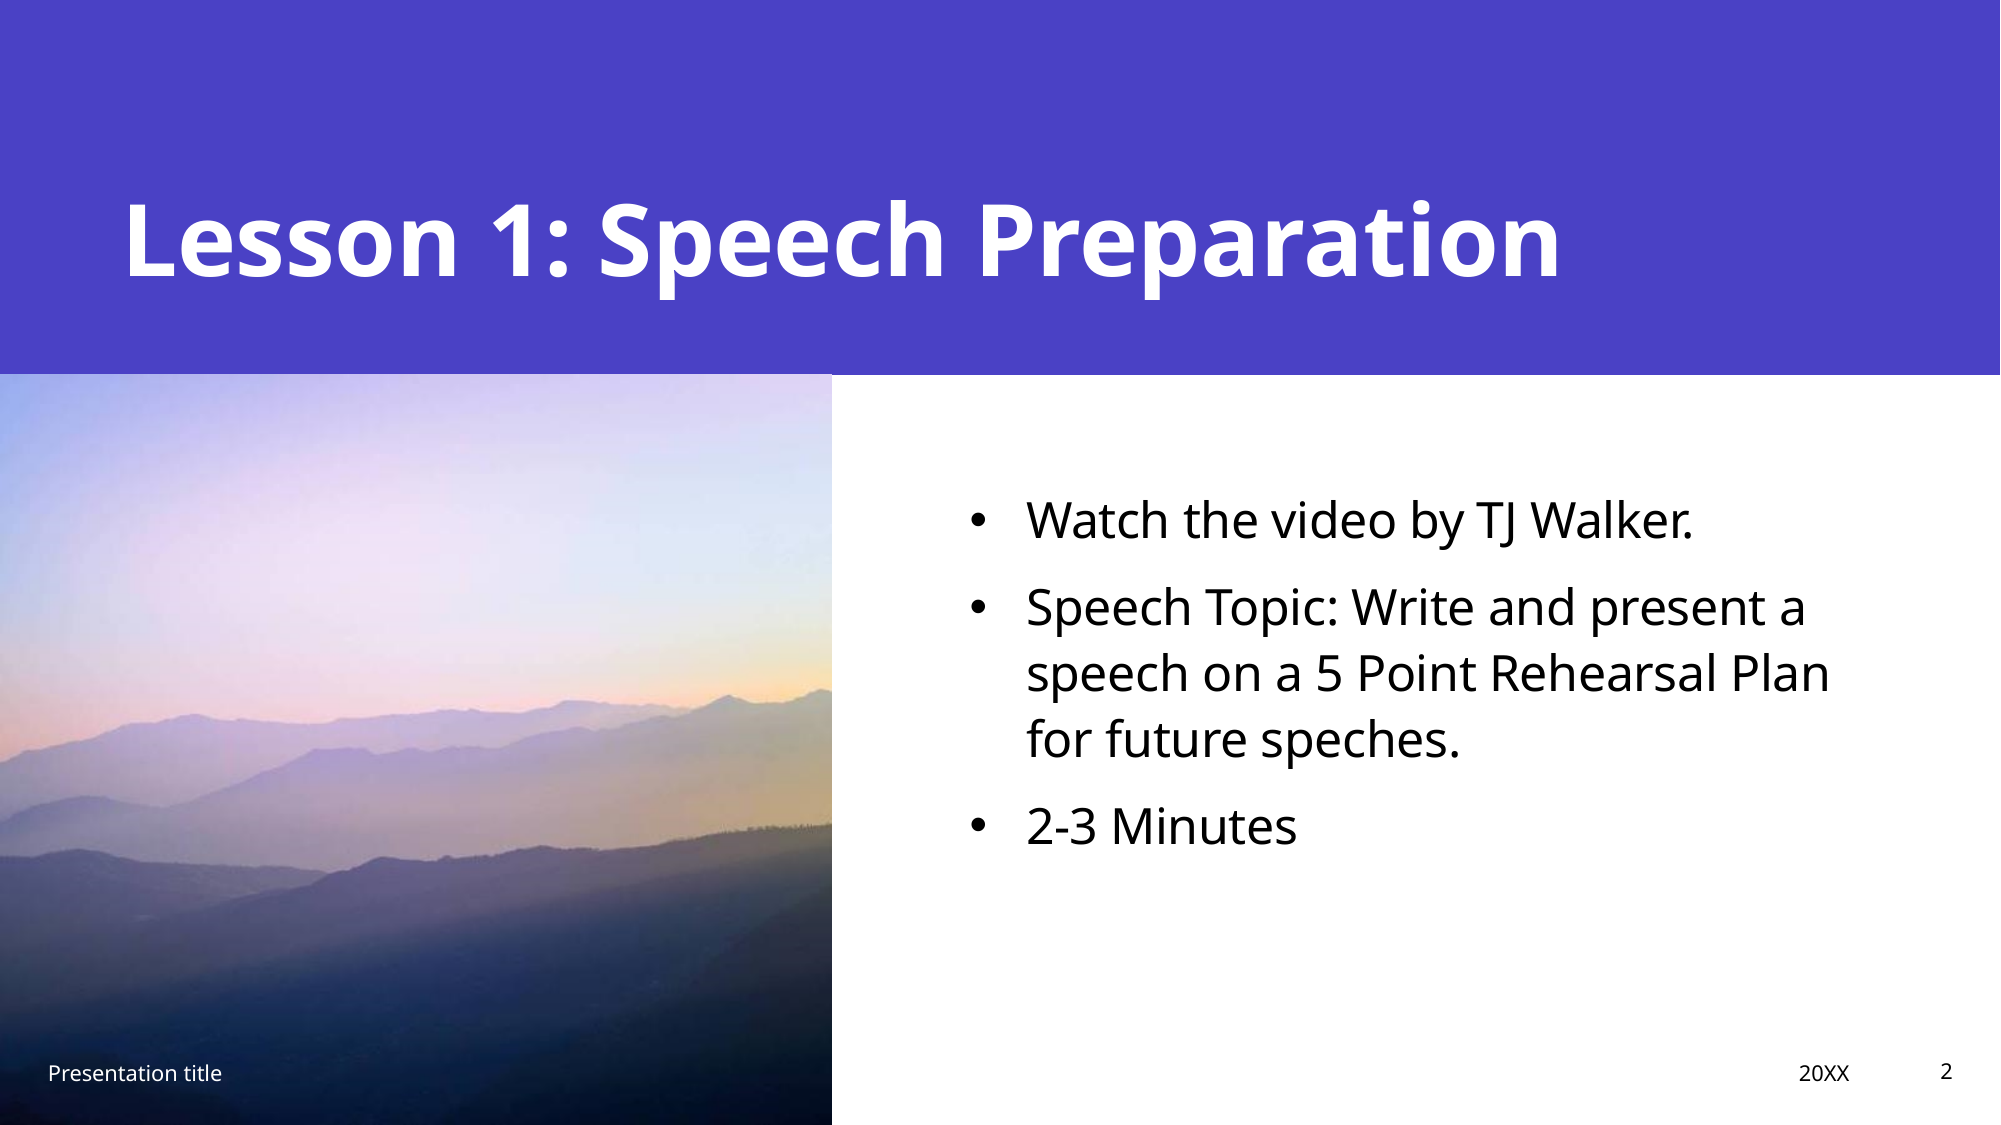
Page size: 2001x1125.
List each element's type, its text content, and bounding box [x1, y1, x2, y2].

slide_number 2 [1864, 1042, 1968, 1103]
slide_number 20XX [1150, 1042, 1864, 1103]
picture [0, 374, 832, 1125]
list Watch the video by TJ Walker. Speech Topic: Write and present a speech on a 5 Point Rehearsal Plan for future speches. 2-3 Minutes [954, 475, 1875, 1015]
title Lesson 1: Speech Preparation [106, 59, 1669, 307]
